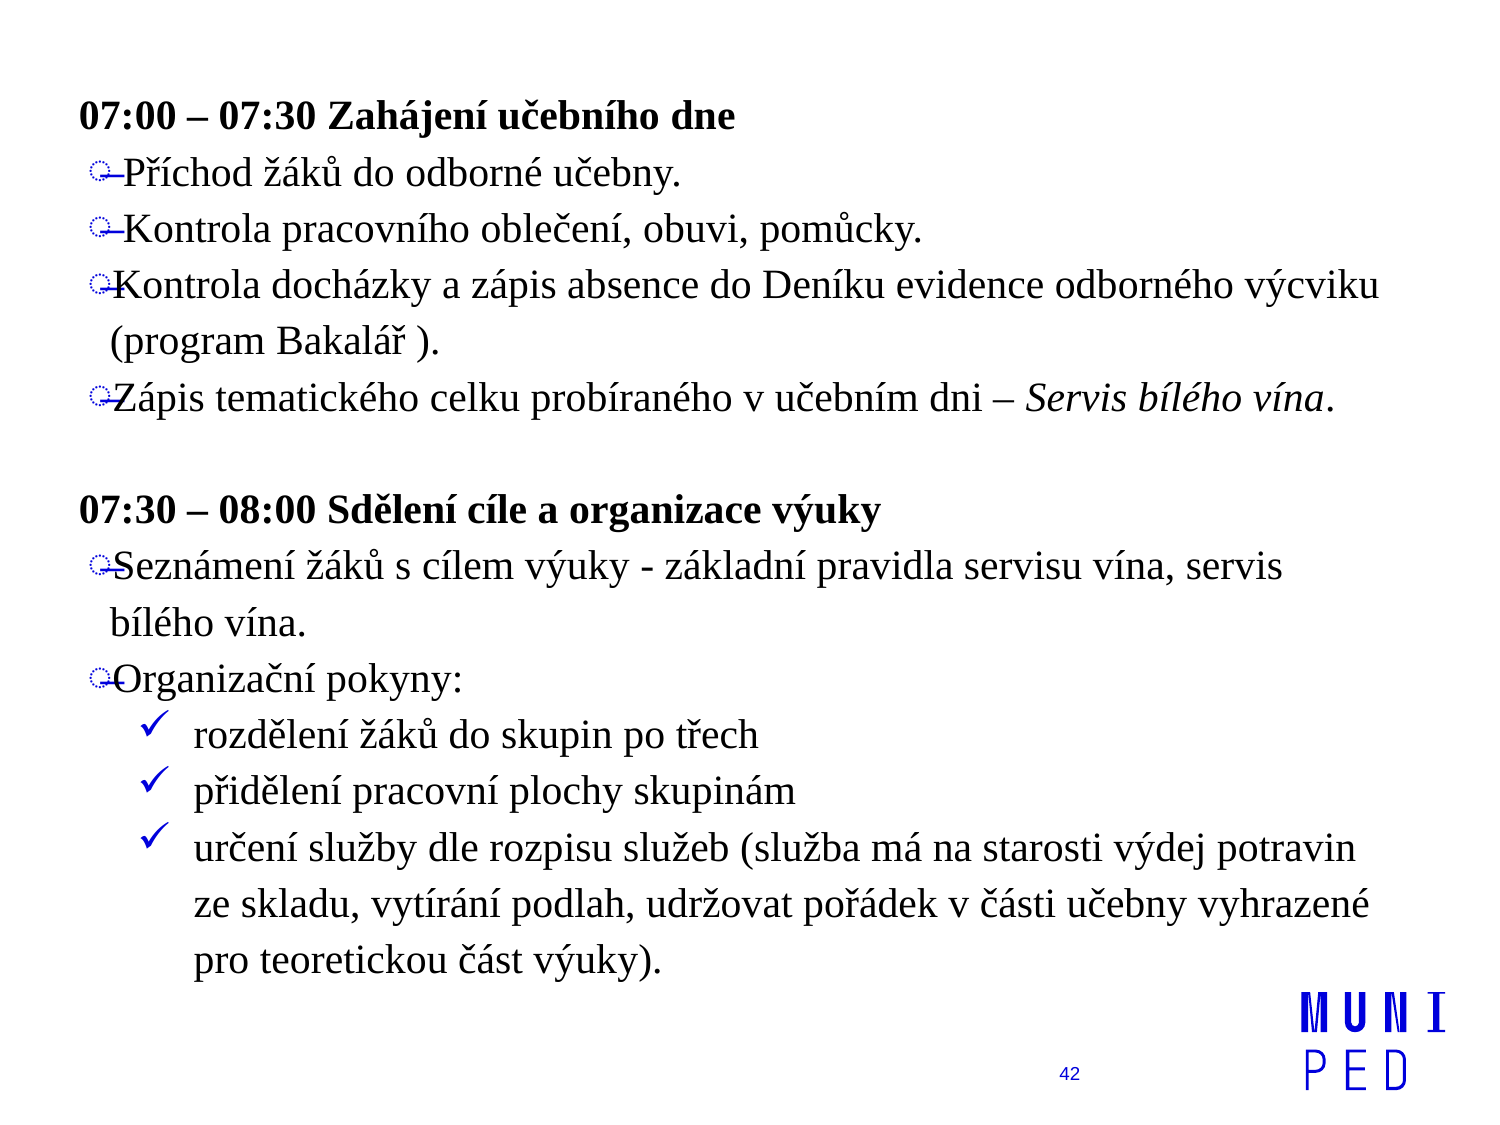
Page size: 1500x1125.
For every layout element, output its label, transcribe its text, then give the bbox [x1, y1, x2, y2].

list 07:00 – 07:30 Zahájení učebního dne Příchod žáků do odborné učebny. Kontrola pracovního oblečení, obuvi, pomůcky. Kontrola docházky a zápis absence do Deníku evidence odborného výcviku (program Bakalář ). Zápis tematického celku probíraného v učebním dni – Servis bílého vína. 07:30 – 08:00 Sdělení cíle a organizace výuky Seznámení žáků s cílem výuky - základní pravidla servisu vína, servis bílého vína. Organizační pokyny: rozdělení žáků do skupin po třech přidělení pracovní plochy skupinám určení služby dle rozpisu služeb (služba má na starosti výdej potravin ze skladu, vytírání podlah, udržovat pořádek v části učebny vyhrazené pro teoretickou část výuky). [78, 81, 1397, 1014]
slide_number 42 [1059, 1042, 1397, 1103]
